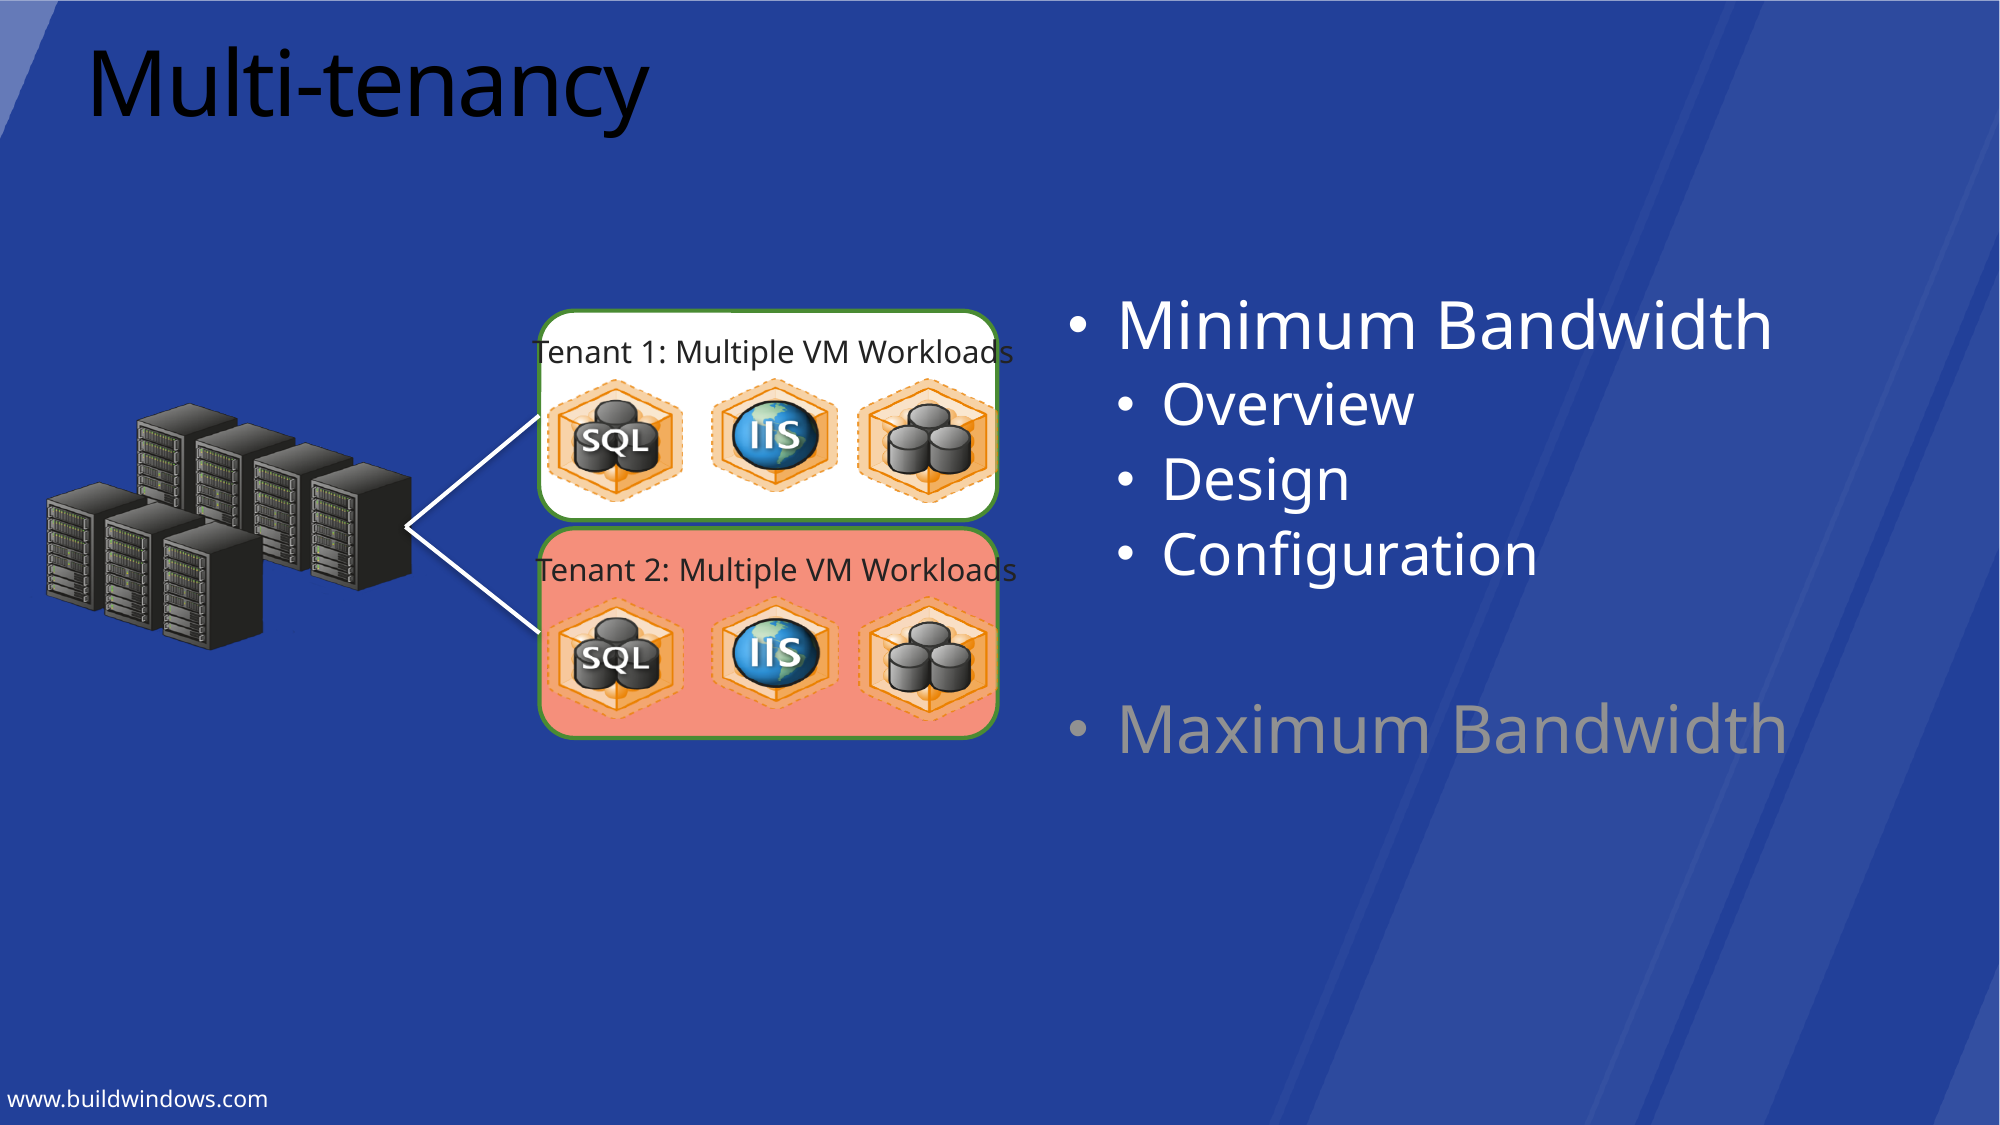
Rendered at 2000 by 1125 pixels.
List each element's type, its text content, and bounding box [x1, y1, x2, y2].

text_box Tenant 1: Multiple VM Workloads [512, 321, 1035, 380]
text_box [546, 308, 990, 321]
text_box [405, 415, 540, 526]
text_box [537, 598, 990, 741]
text_box [537, 380, 544, 413]
text_box [545, 526, 992, 540]
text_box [405, 526, 540, 634]
picture [0, 0, 2000, 1125]
text_box [545, 380, 989, 523]
title Multi-tenancy [85, 37, 1914, 138]
list Minimum Bandwidth Overview Design Configuration Maximum Bandwidth [1067, 291, 1968, 768]
text_box Tenant 2: Multiple VM Workloads [544, 540, 1038, 598]
